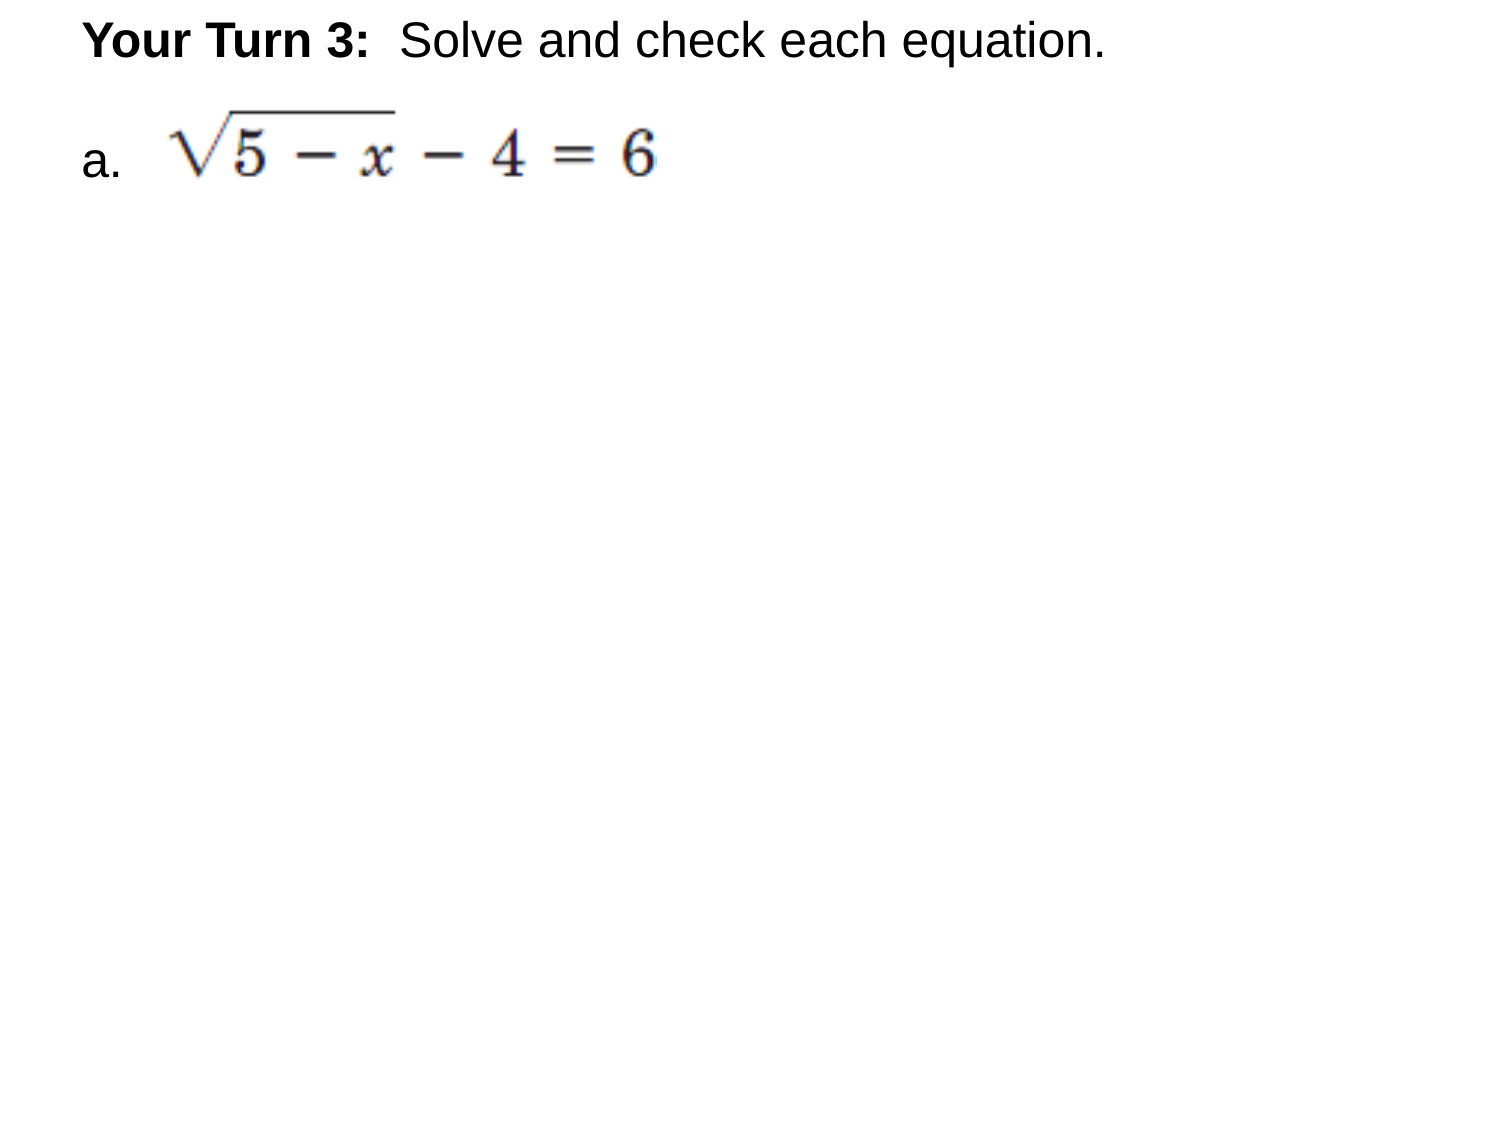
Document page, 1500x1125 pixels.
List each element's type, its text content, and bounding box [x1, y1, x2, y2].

text_box Your Turn 3: Solve and check each equation. a. [66, 0, 1123, 195]
picture [162, 102, 658, 184]
